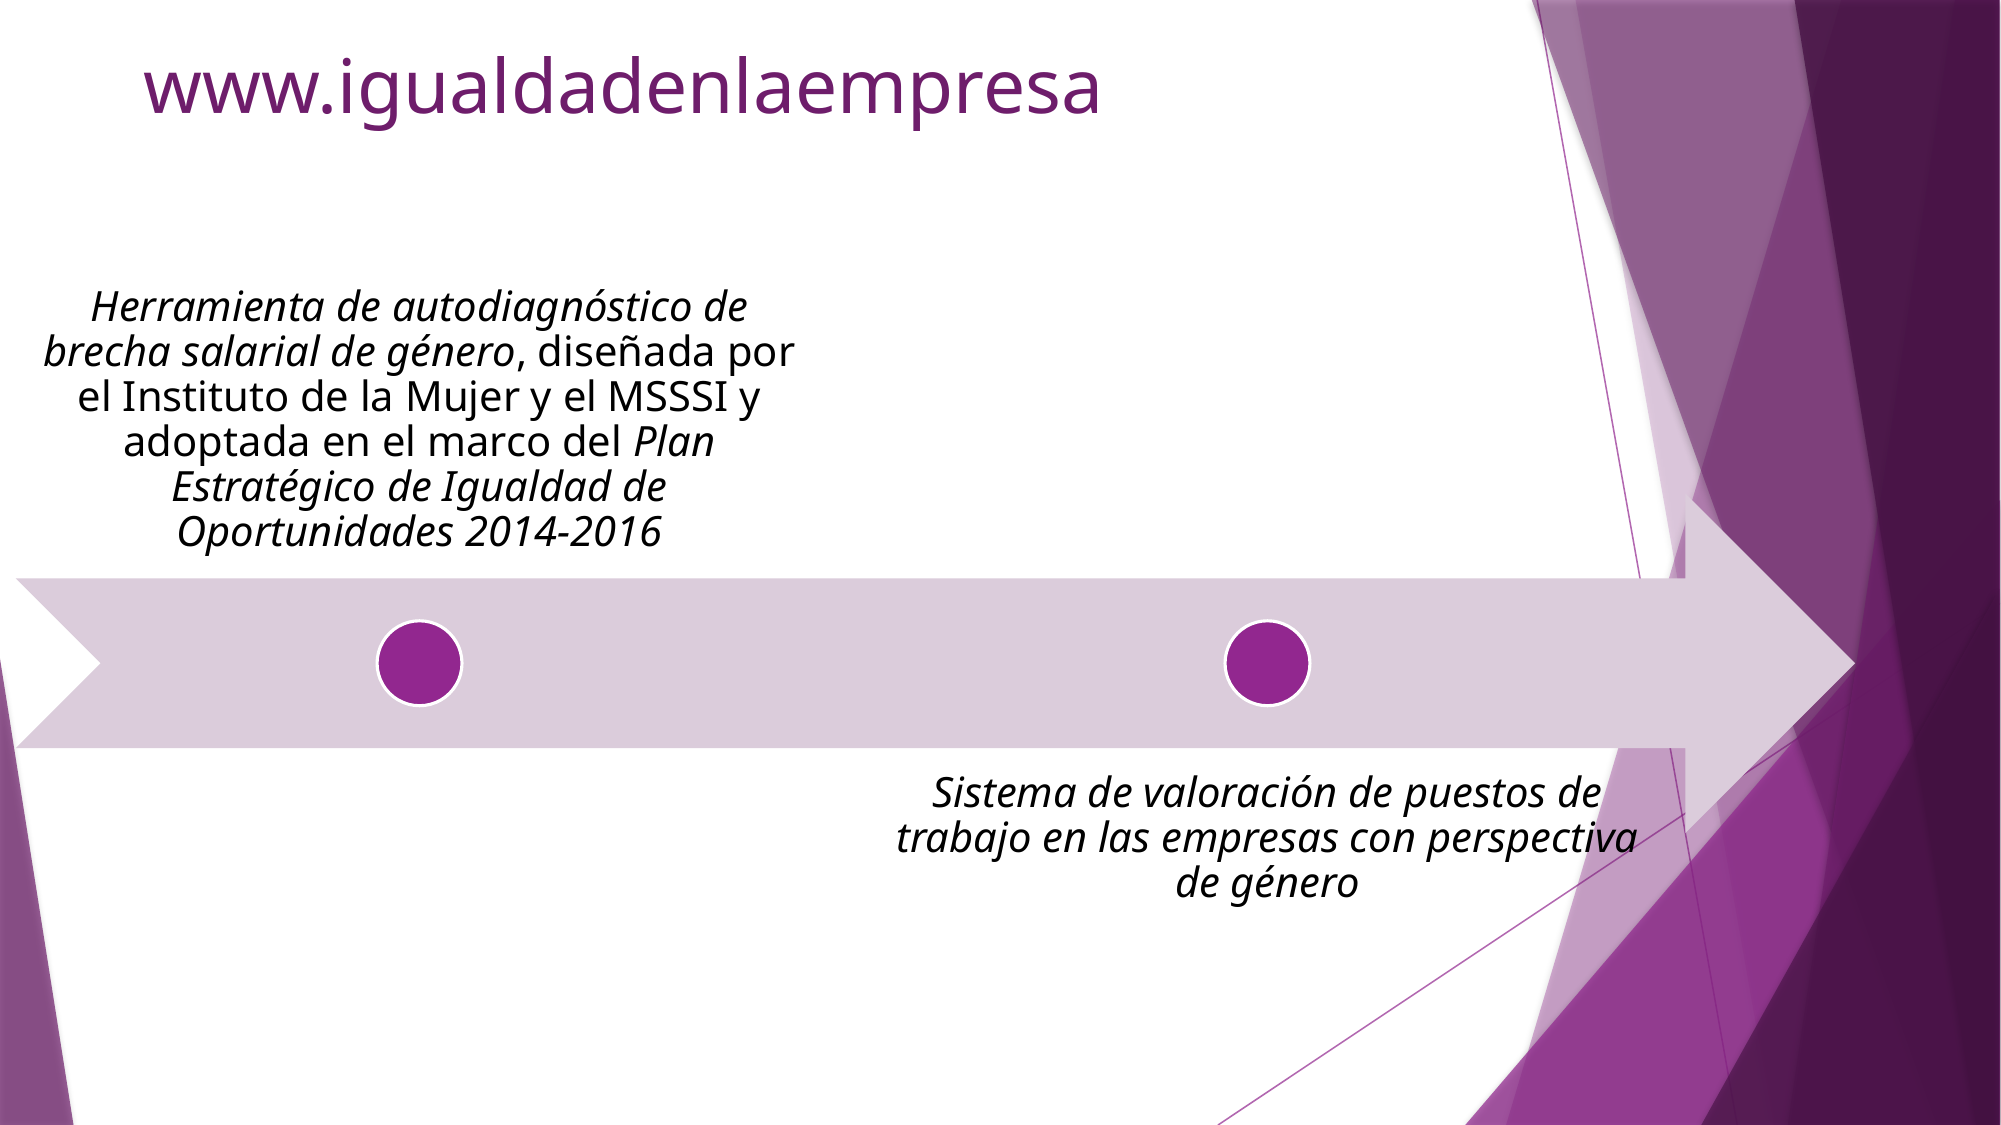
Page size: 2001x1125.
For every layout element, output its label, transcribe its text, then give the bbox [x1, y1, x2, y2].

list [15, 238, 1856, 1089]
title www.igualdadenlaempresa [128, 30, 1540, 154]
